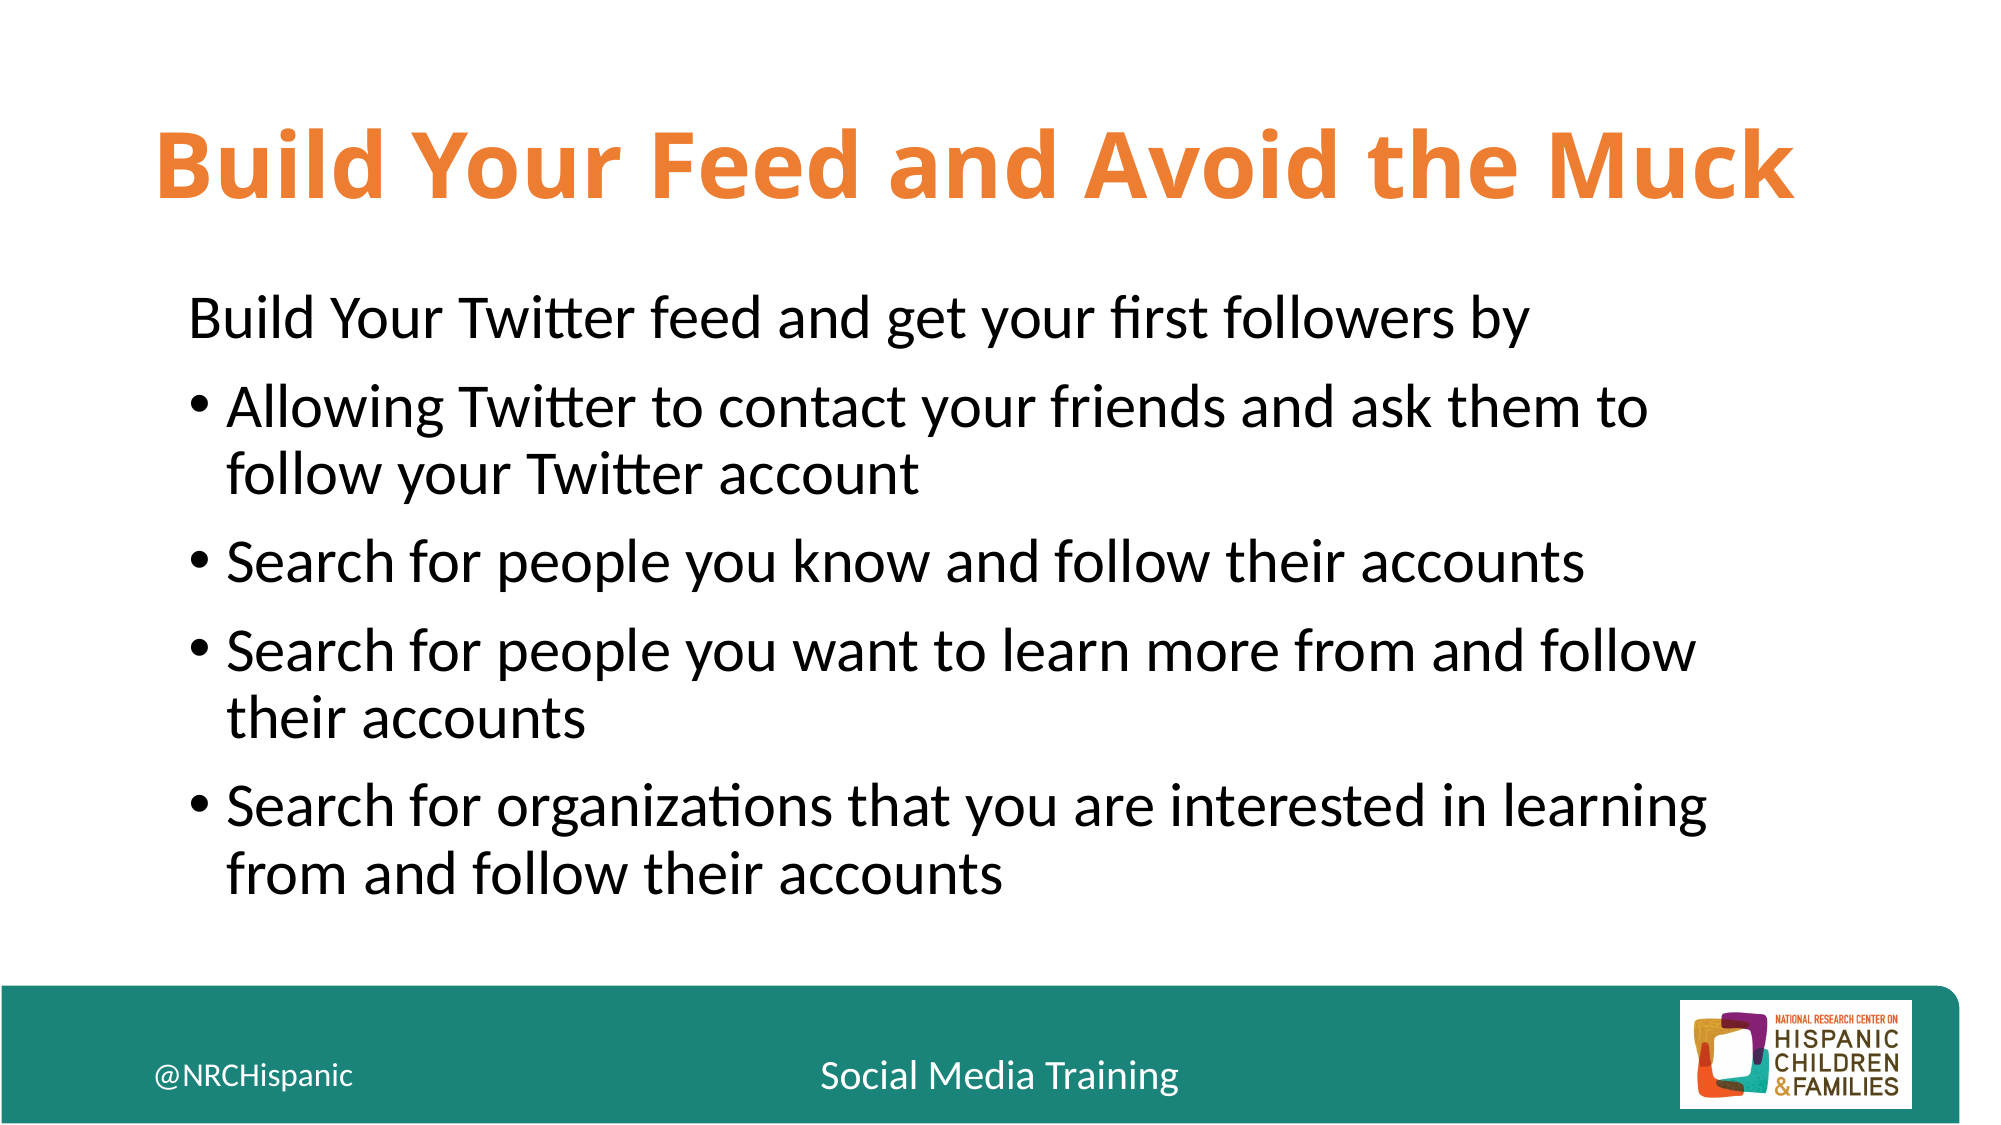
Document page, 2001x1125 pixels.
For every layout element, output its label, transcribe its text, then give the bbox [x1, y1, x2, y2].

title Build Your Feed and Avoid the Muck [137, 59, 1863, 278]
slide_number @NRCHispanic [137, 1042, 588, 1103]
footer Social Media Training [662, 1042, 1338, 1103]
picture [1680, 1000, 1912, 1109]
list Build Your Twitter feed and get your first followers by Allowing Twitter to contact your friends and ask them to follow your Twitter account Search for people you know and follow their accounts Search for people you want to learn more from and follow their accounts Search for organizations that you are interested in learning from and follow their accounts [173, 278, 1733, 927]
